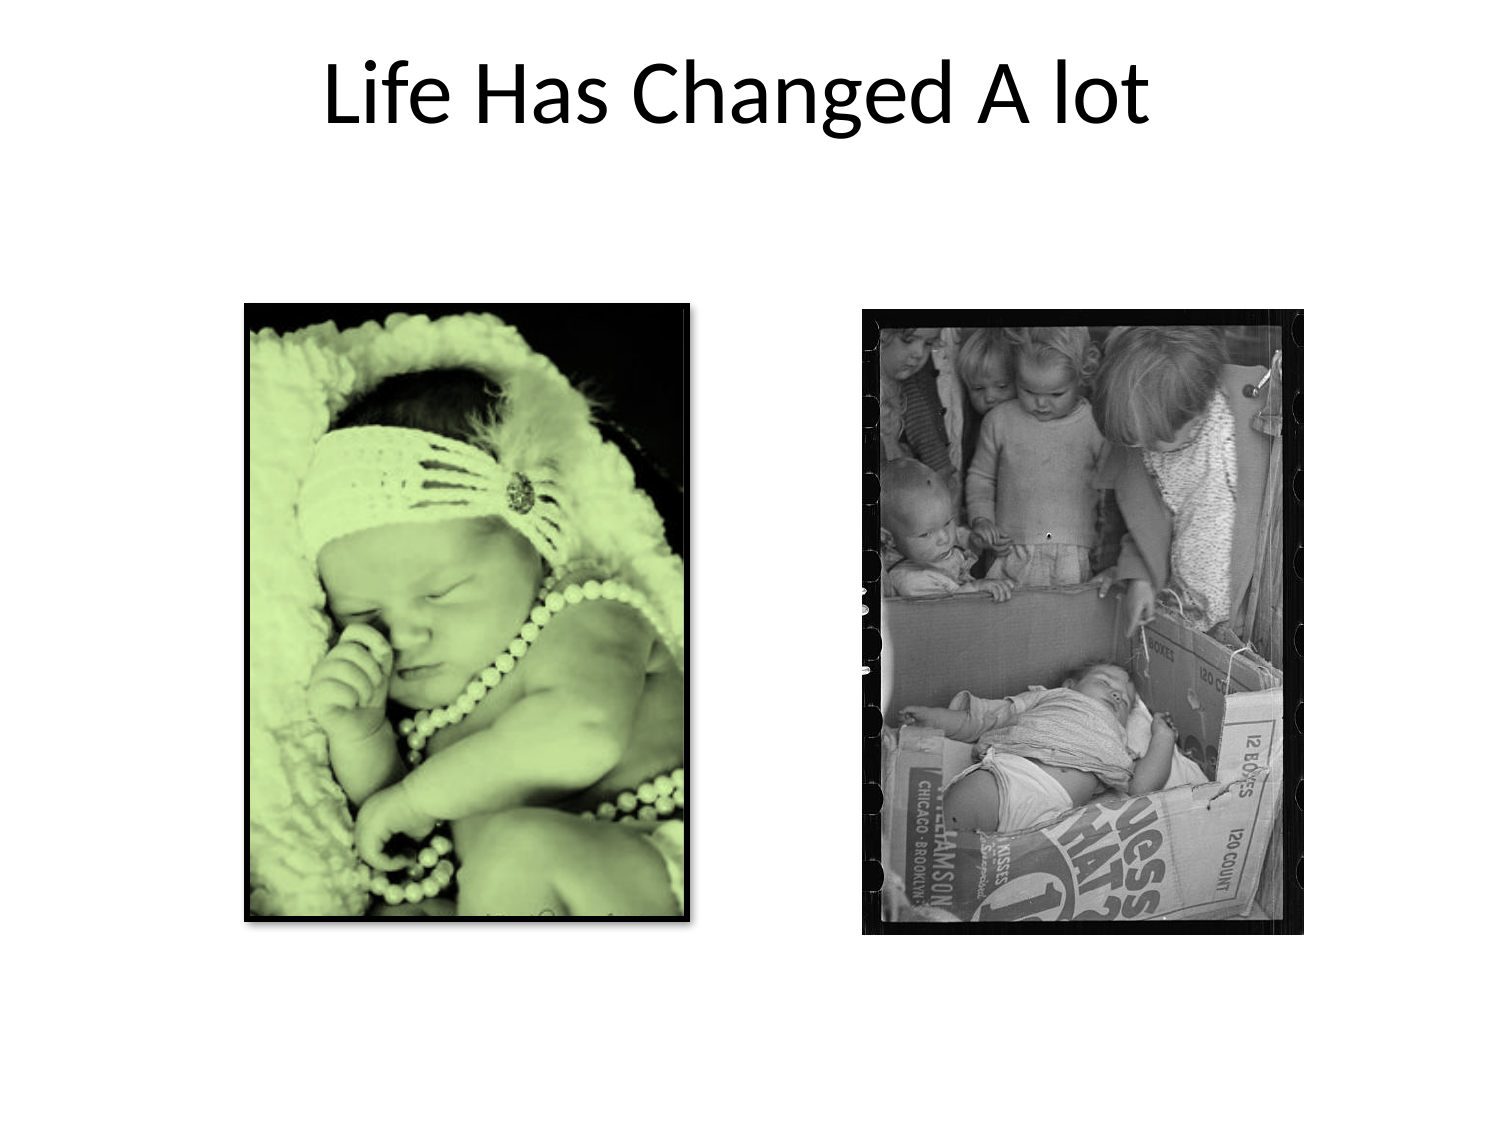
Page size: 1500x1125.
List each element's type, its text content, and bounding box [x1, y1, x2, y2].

picture [862, 309, 1305, 935]
picture [249, 309, 684, 916]
text_box Life Has Changed A lot [24, 24, 1450, 150]
